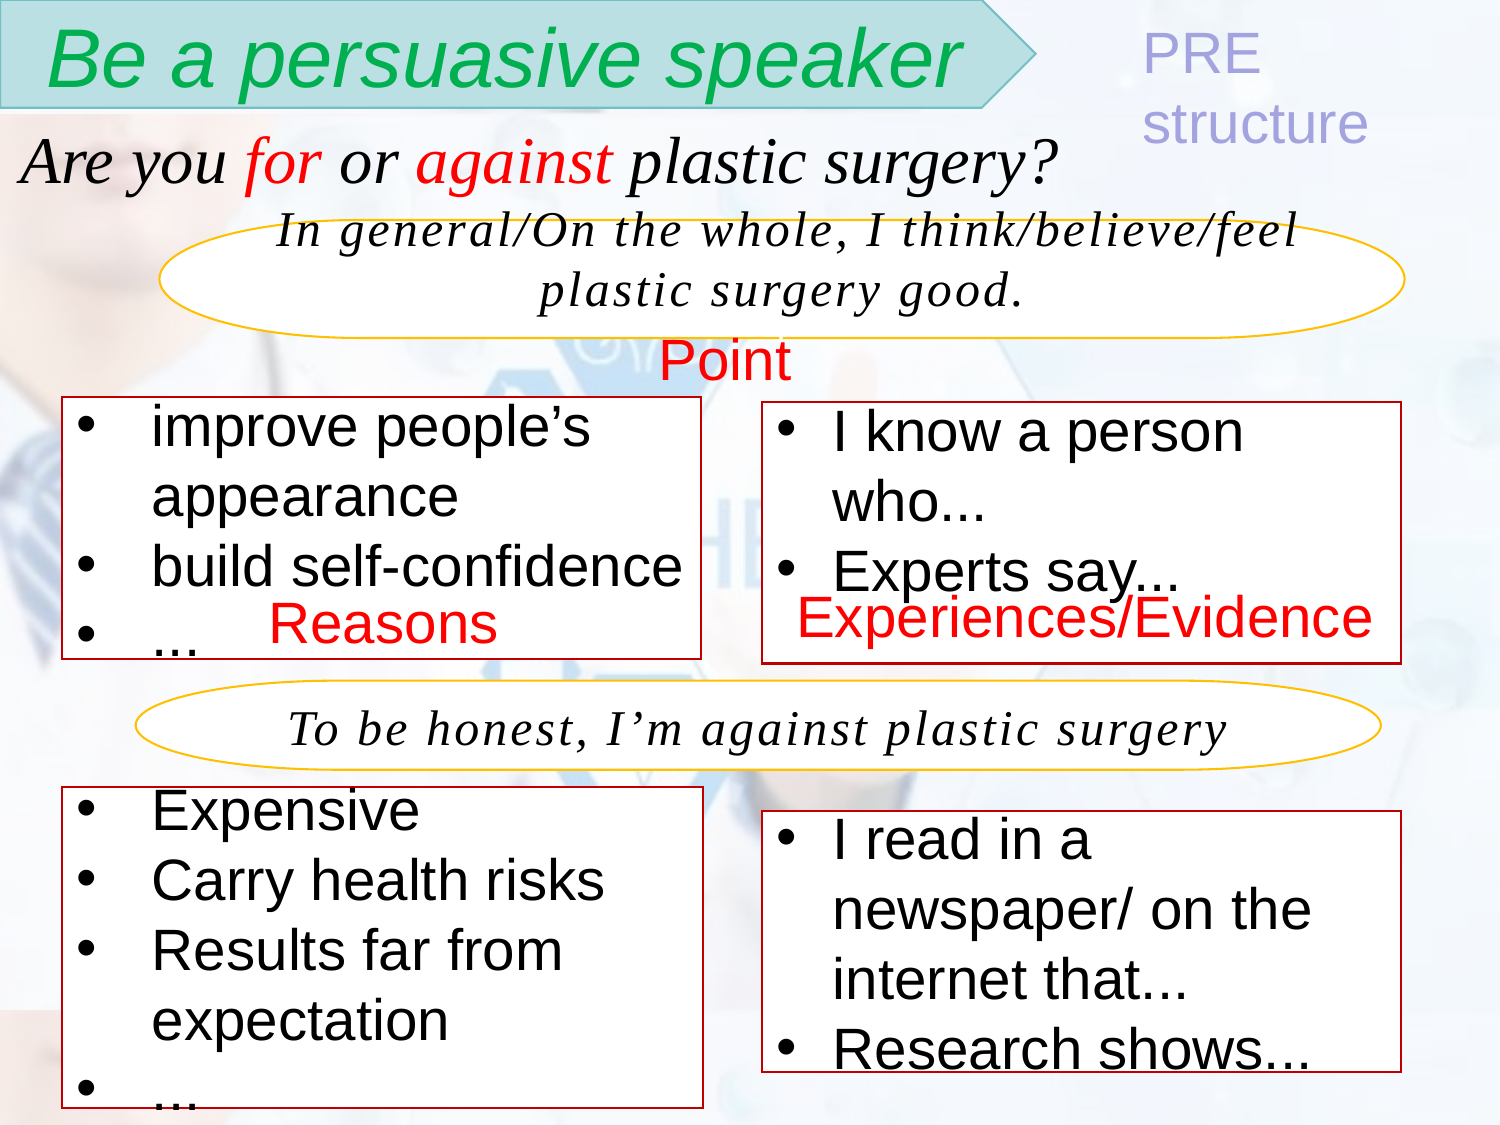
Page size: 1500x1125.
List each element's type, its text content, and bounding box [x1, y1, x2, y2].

text_box In general/On the whole, I think/believe/feel plastic surgery good. t [158, 218, 1406, 340]
text_box Experiences/Evidence [781, 571, 1426, 657]
title Are you for or against plastic surgery? [0, 89, 1087, 224]
text_box Be a persuasive speaker [0, 0, 1038, 89]
text_box Expensive Carry health risks Results far from expectation ... [61, 786, 704, 1109]
text_box improve people’s appearance build self-confidence ... [61, 396, 702, 660]
text_box Reasons [253, 577, 569, 663]
text_box Point [643, 314, 822, 400]
text_box PRE structure [1127, 7, 1443, 162]
text_box To be honest, I’m against plastic surgery [134, 679, 1382, 771]
text_box I read in a newspaper/ on the internet that... Research shows... [761, 810, 1402, 1073]
text_box I know a person who... Experts say... [761, 401, 1402, 665]
